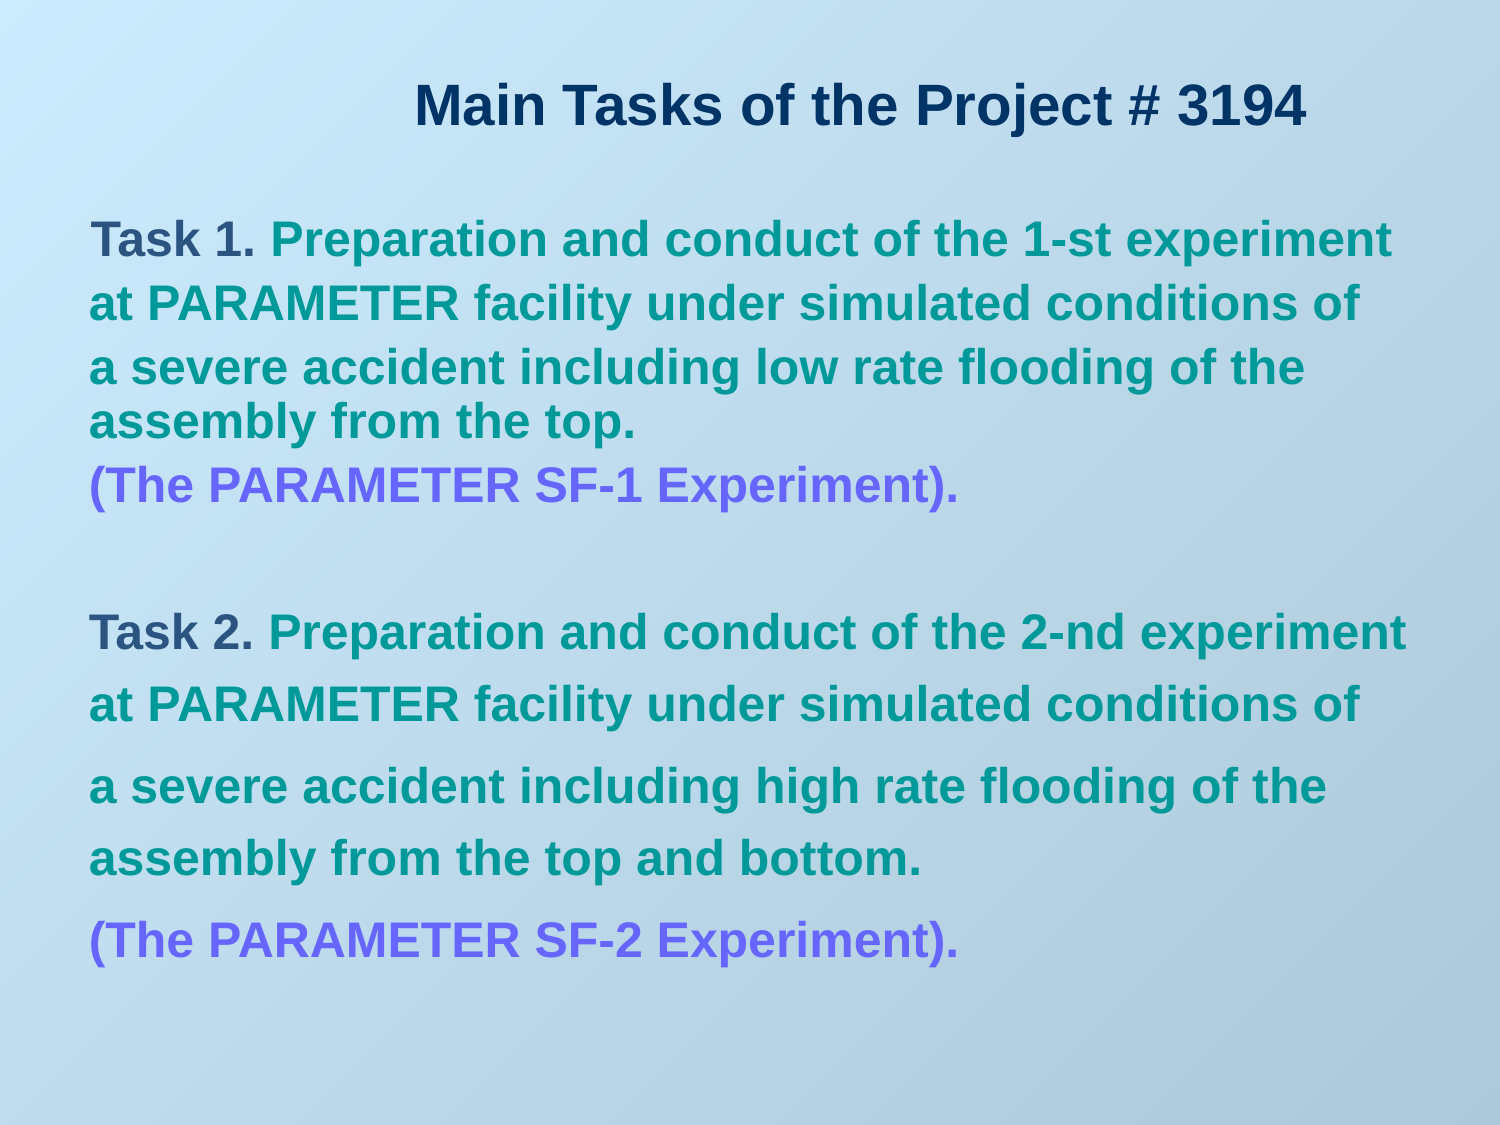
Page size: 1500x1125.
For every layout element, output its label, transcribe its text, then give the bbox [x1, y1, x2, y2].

list Main Tasks of the Project # 3194 Task 1. Preparation and conduct of the 1-st experiment at PARAMETER facility under simulated conditions of a severe accident including low rate flooding of the assembly from the top. (The PARAMETER SF-1 Experiment). Task 2. Preparation and conduct of the 2-nd experiment at PARAMETER facility under simulated conditions of a severe accident including high rate flooding of the assembly from the top and bottom. (The PARAMETER SF-2 Experiment). [17, 60, 1481, 1024]
